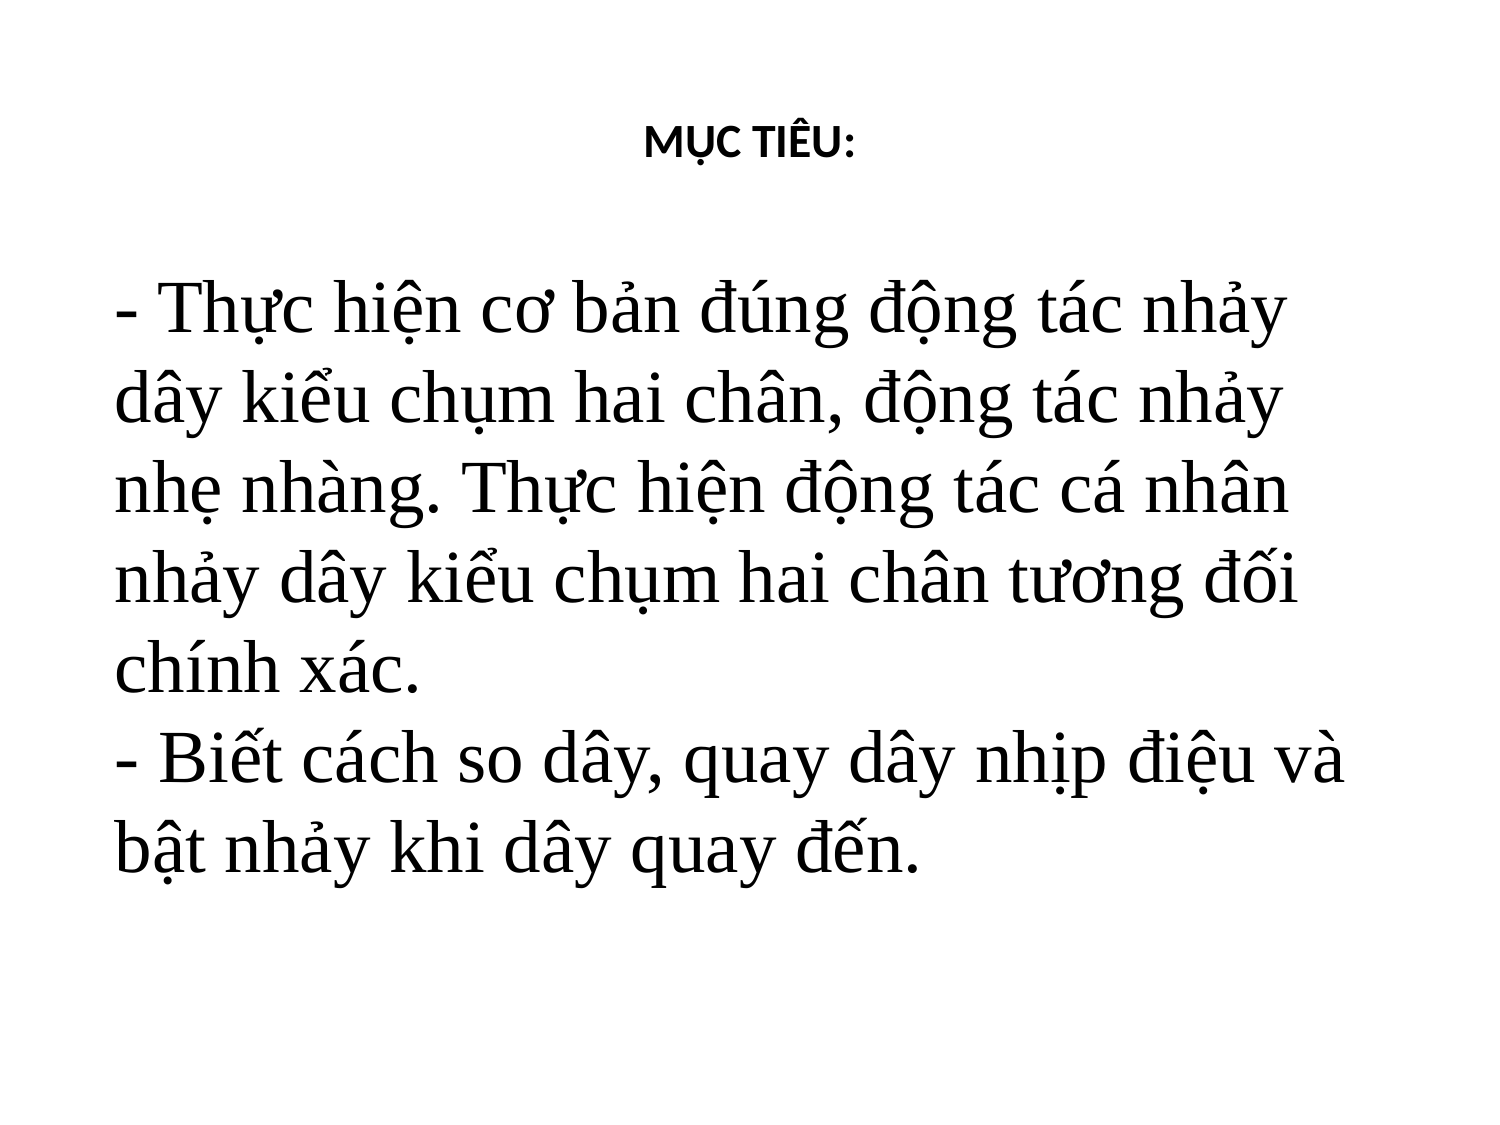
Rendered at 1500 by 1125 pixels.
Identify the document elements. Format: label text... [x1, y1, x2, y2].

text_box - Thực hiện cơ bản đúng động tác nhảy dây kiểu chụm hai chân, động tác nhảy nhẹ nhàng. Thực hiện động tác cá nhân nhảy dây kiểu chụm hai chân tương đối chính xác. - Biết cách so dây, quay dây nhịp điệu và bật nhảy khi dây quay đến. [99, 200, 1413, 955]
title MỤC TIÊU: [75, 45, 1425, 233]
